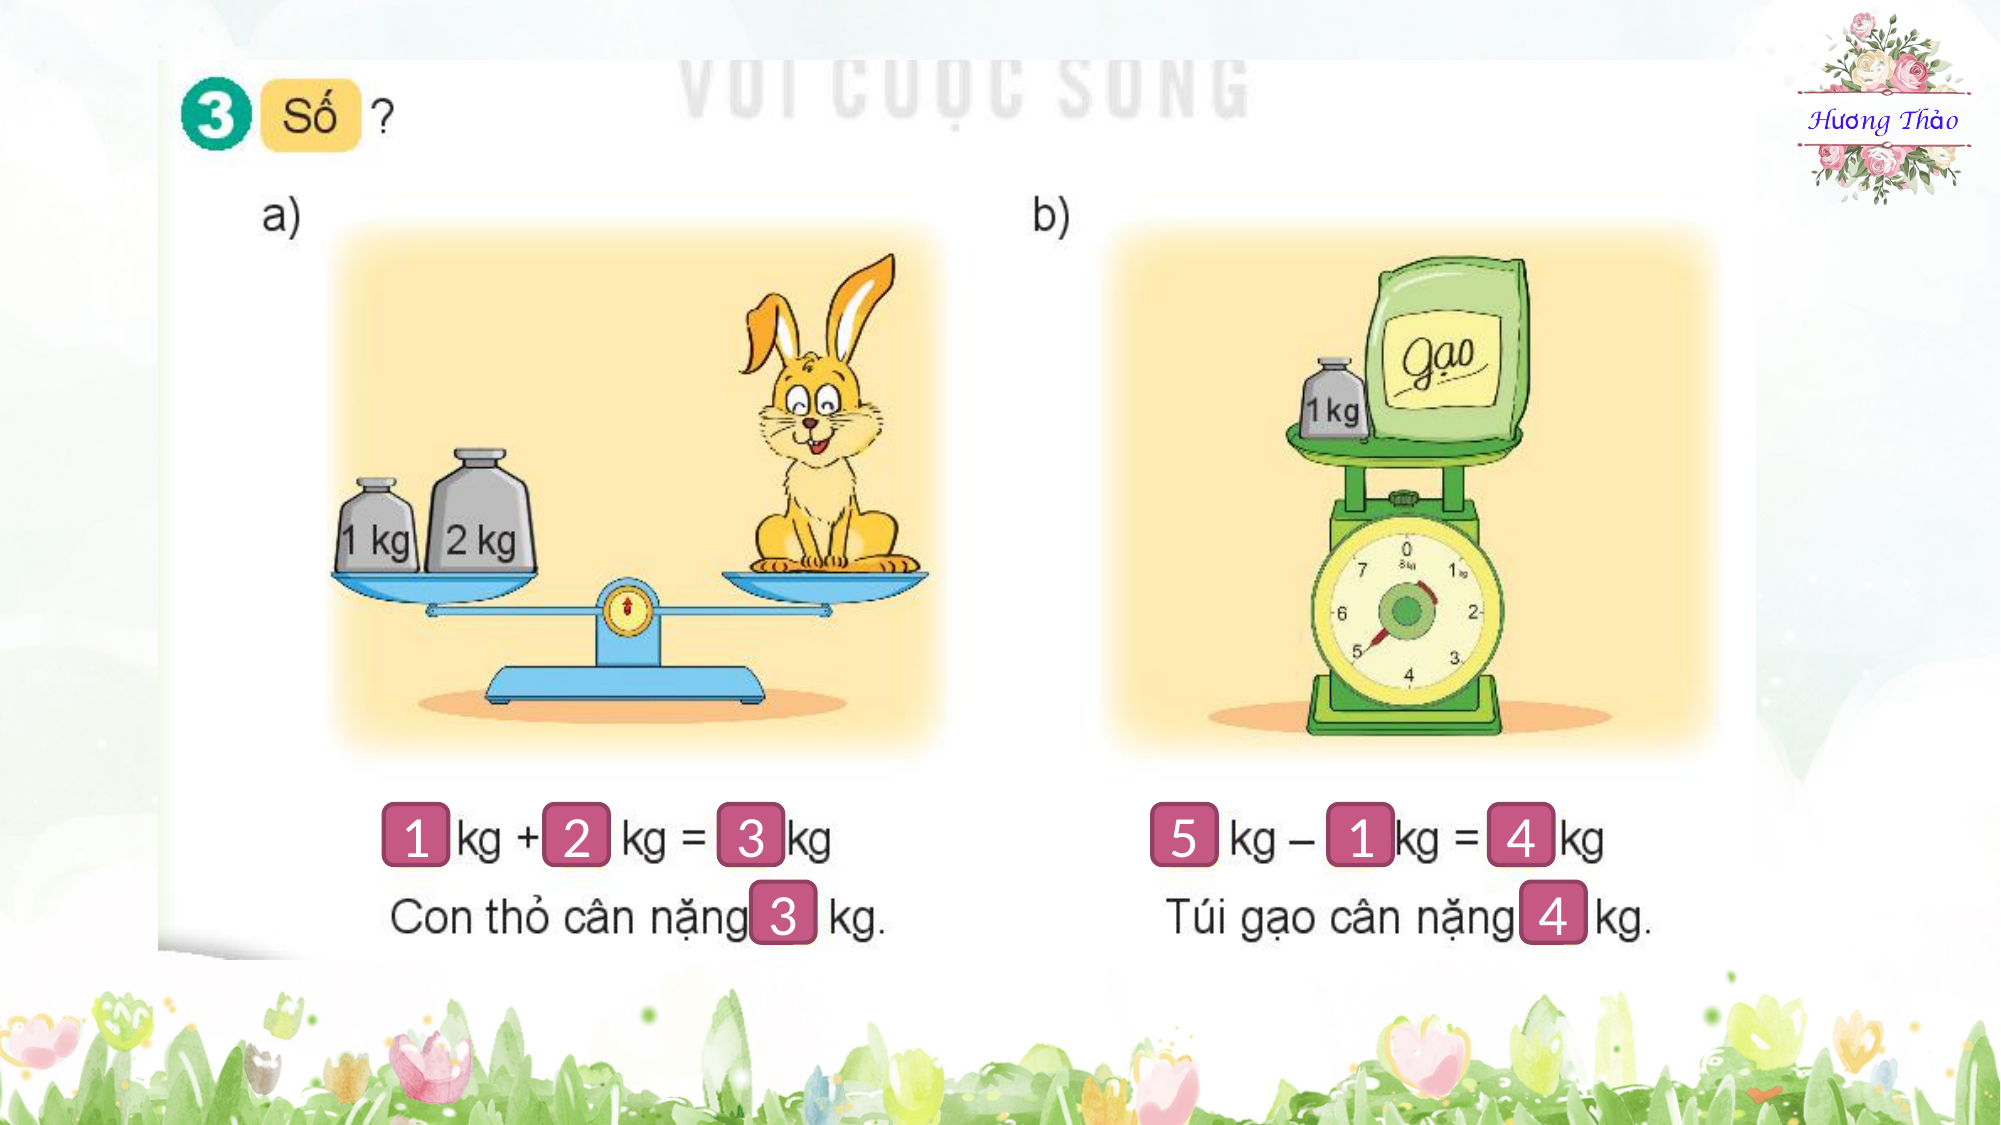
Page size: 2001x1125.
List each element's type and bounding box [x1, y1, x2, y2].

list [1754, 0, 2000, 248]
picture [0, 0, 2001, 1125]
